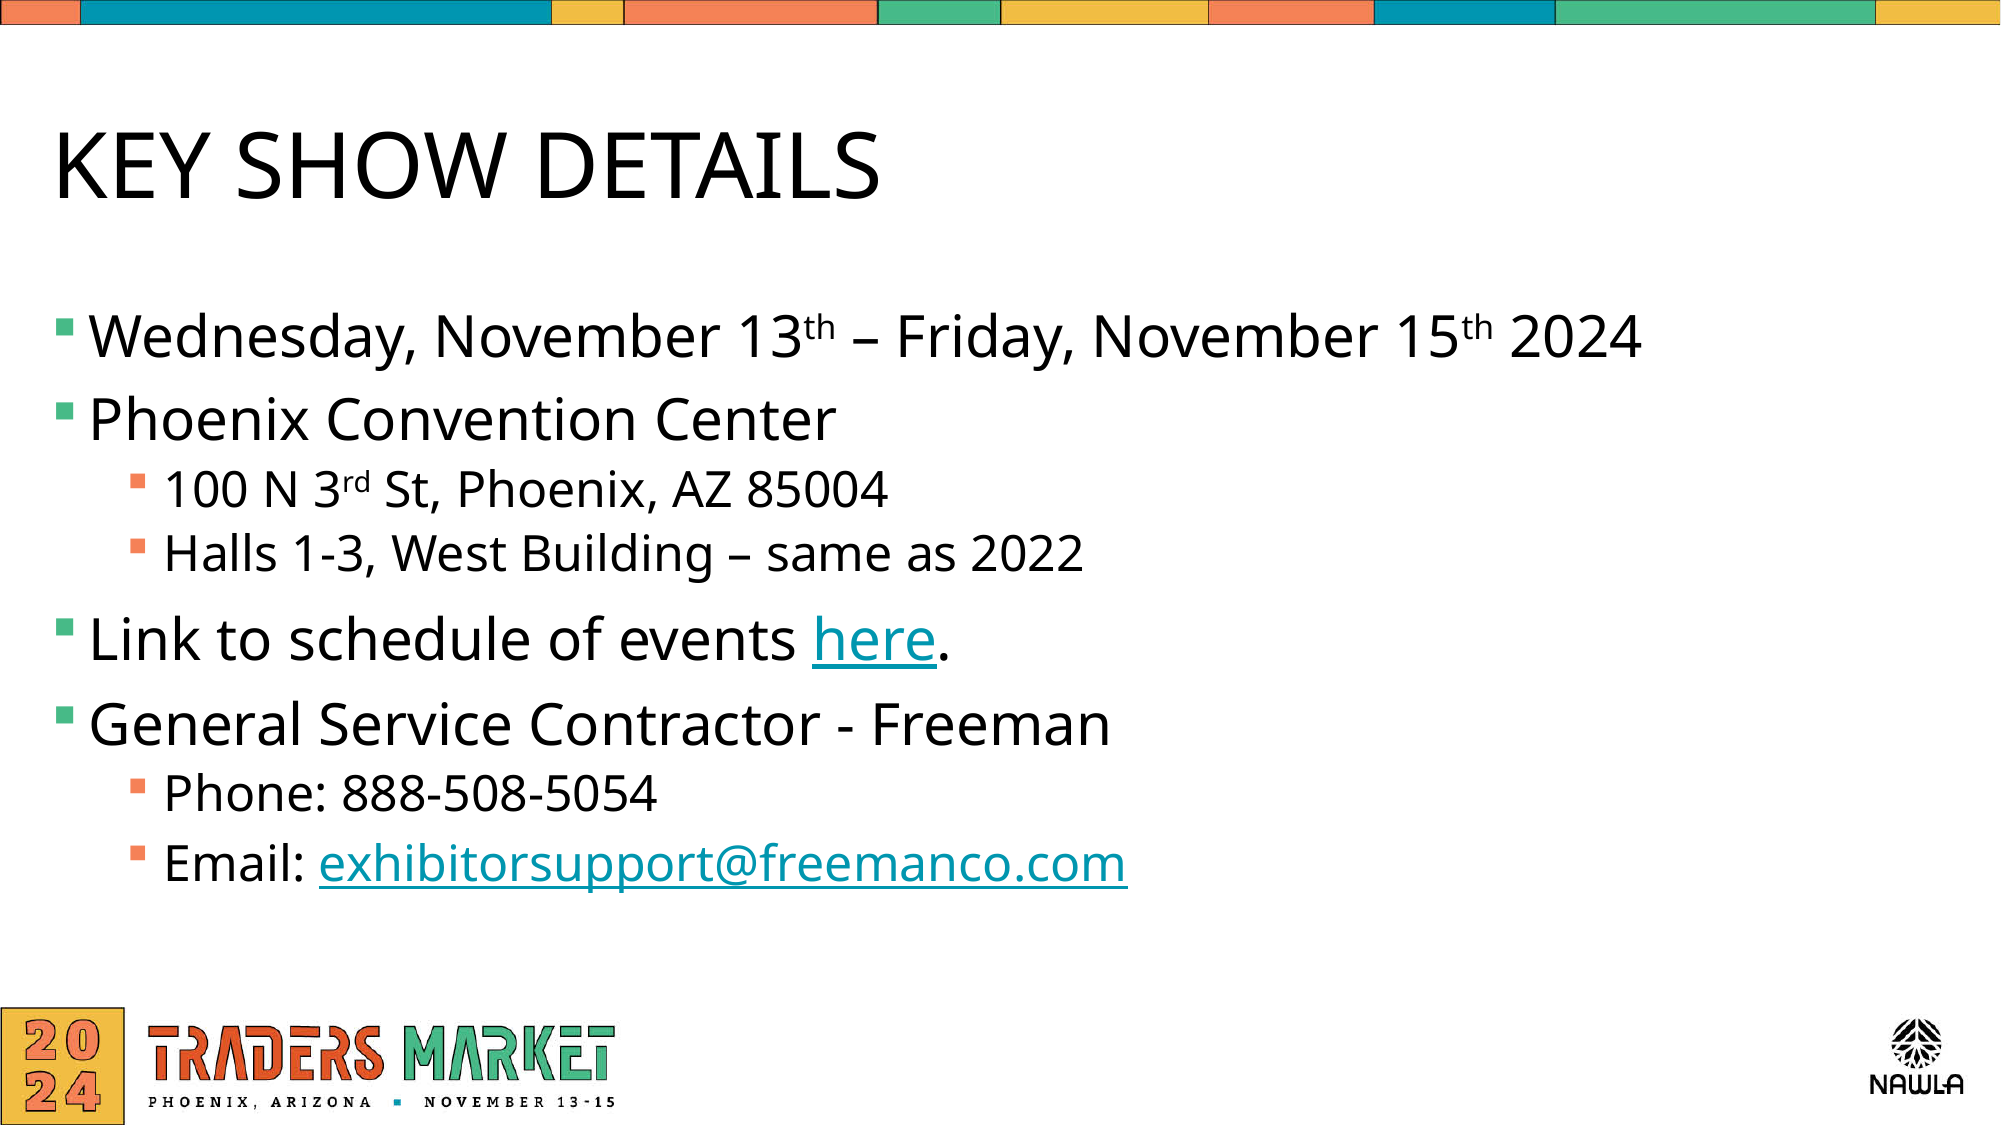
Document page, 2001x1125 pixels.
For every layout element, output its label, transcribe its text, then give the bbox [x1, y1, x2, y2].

list Wednesday, November 13th – Friday, November 15th 2024 Phoenix Convention Center 100 N 3rd St, Phoenix, AZ 85004 Halls 1-3, West Building – same as 2022 Link to schedule of events here. General Service Contractor - Freeman Phone: 888-508-5054 Email: exhibitorsupport@freemanco.com [36, 299, 1946, 973]
picture [85, 0, 547, 4]
title KEY SHOW DETAILS [36, 59, 1946, 278]
picture [0, 0, 2001, 1125]
